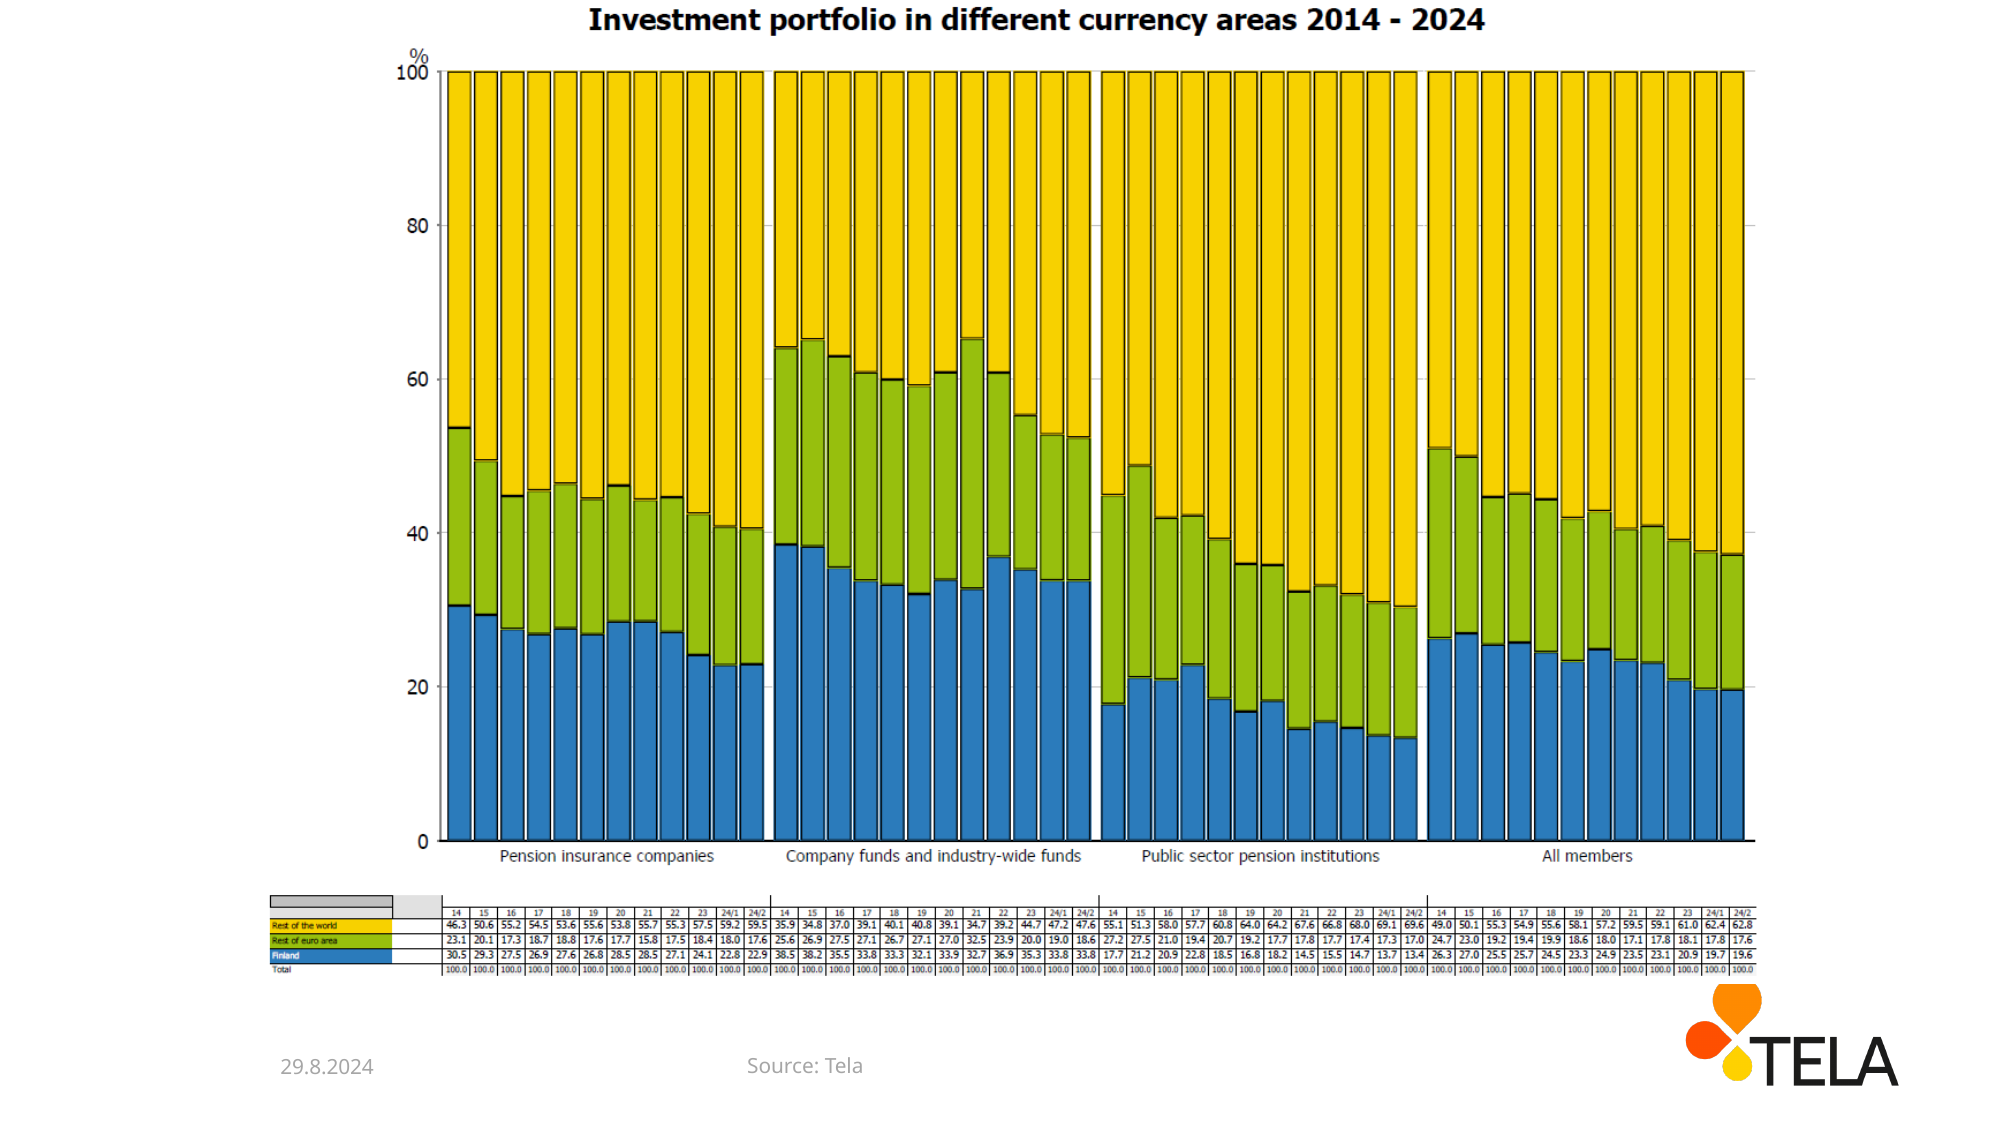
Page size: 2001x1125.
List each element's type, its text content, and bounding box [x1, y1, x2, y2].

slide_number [265, 1045, 732, 1106]
footer Source: Tela [732, 1045, 1366, 1106]
picture [255, 0, 1910, 1097]
